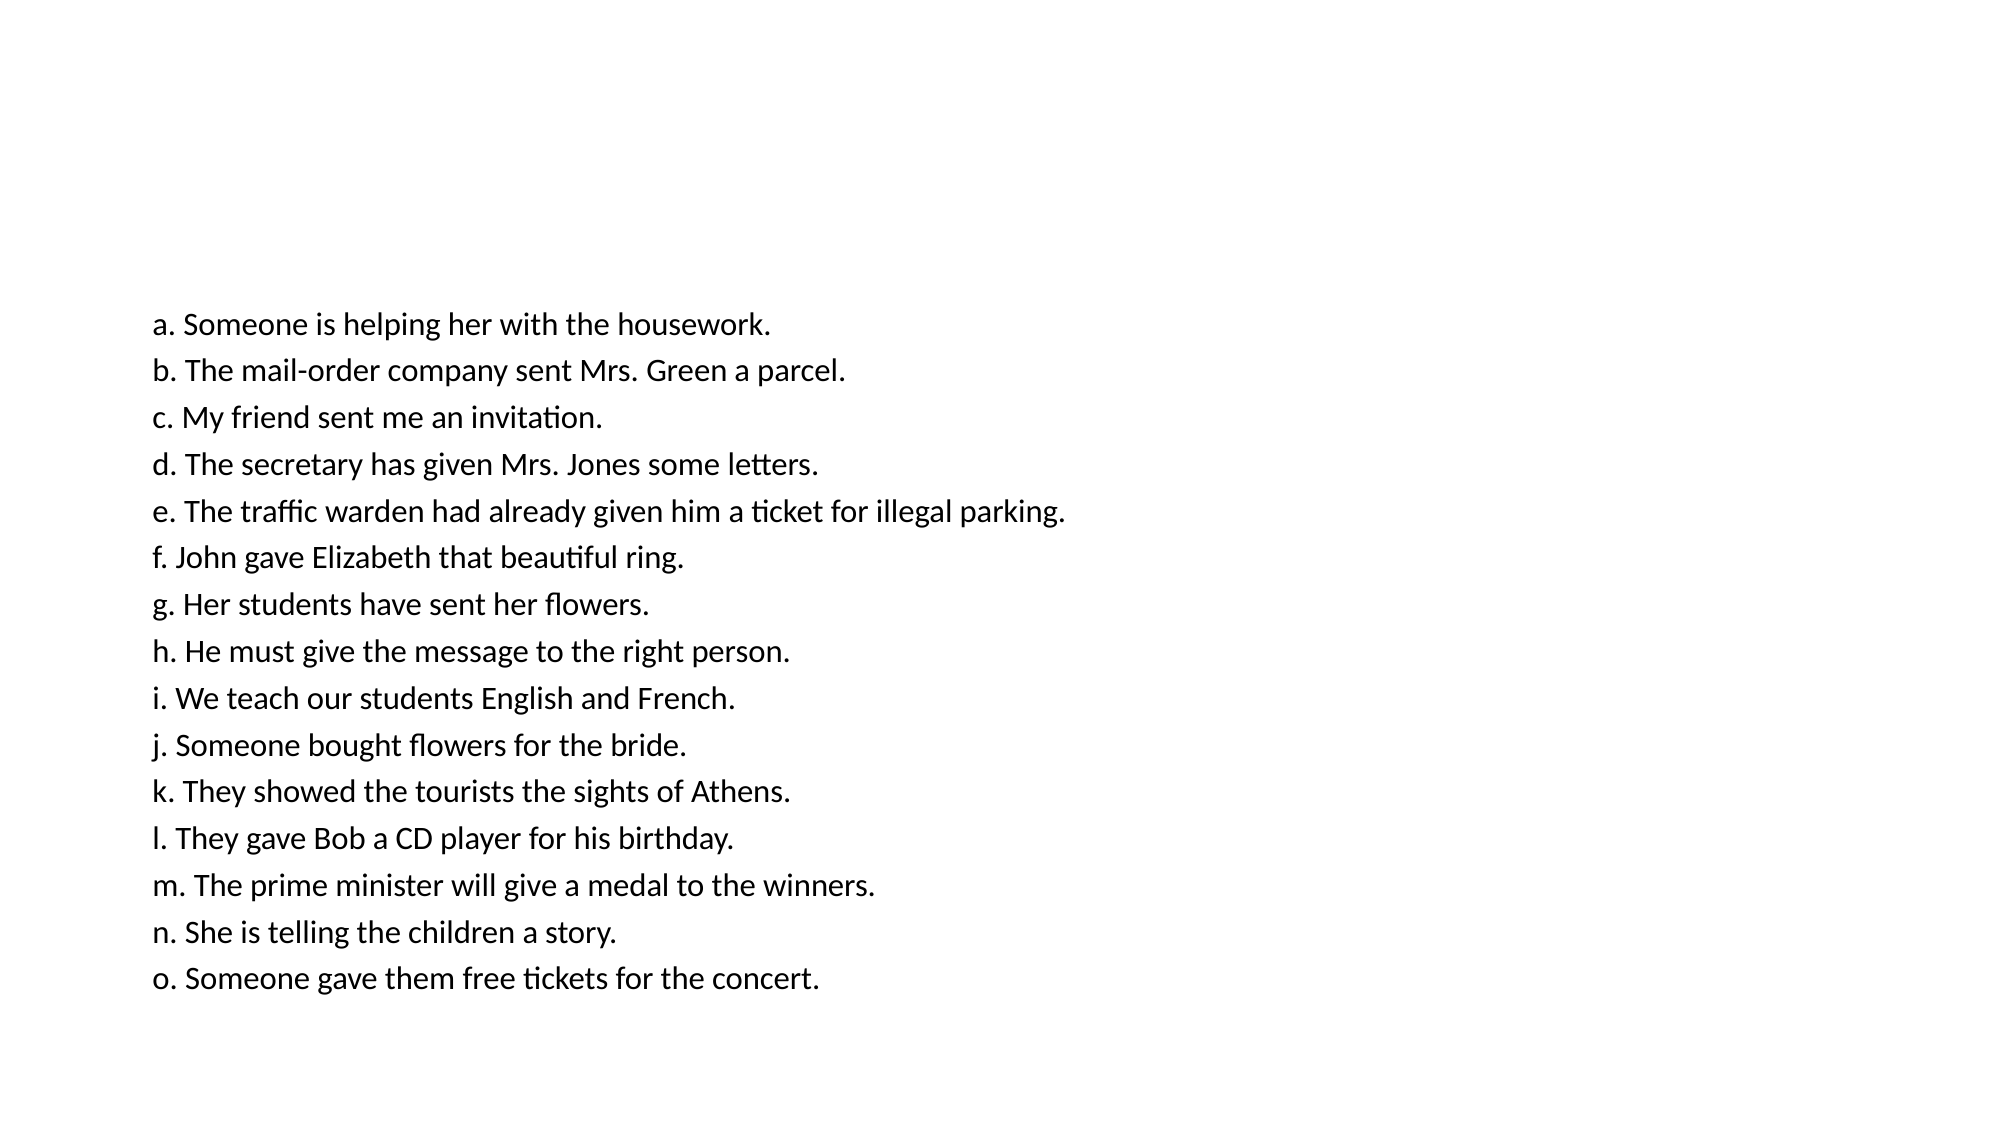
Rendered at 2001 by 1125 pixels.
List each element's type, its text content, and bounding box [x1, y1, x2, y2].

list a. Someone is helping her with the housework. b. The mail-order company sent Mrs. Green a parcel. c. My friend sent me an invitation. d. The secretary has given Mrs. Jones some letters. e. The traffic warden had already given him a ticket for illegal parking. f. John gave Elizabeth that beautiful ring. g. Her students have sent her flowers. h. He must give the message to the right person. i. We teach our students English and French. j. Someone bought flowers for the bride. k. They showed the tourists the sights of Athens. l. They gave Bob a CD player for his birthday. m. The prime minister will give a medal to the winners. n. She is telling the children a story. o. Someone gave them free tickets for the concert. [137, 299, 1863, 1014]
